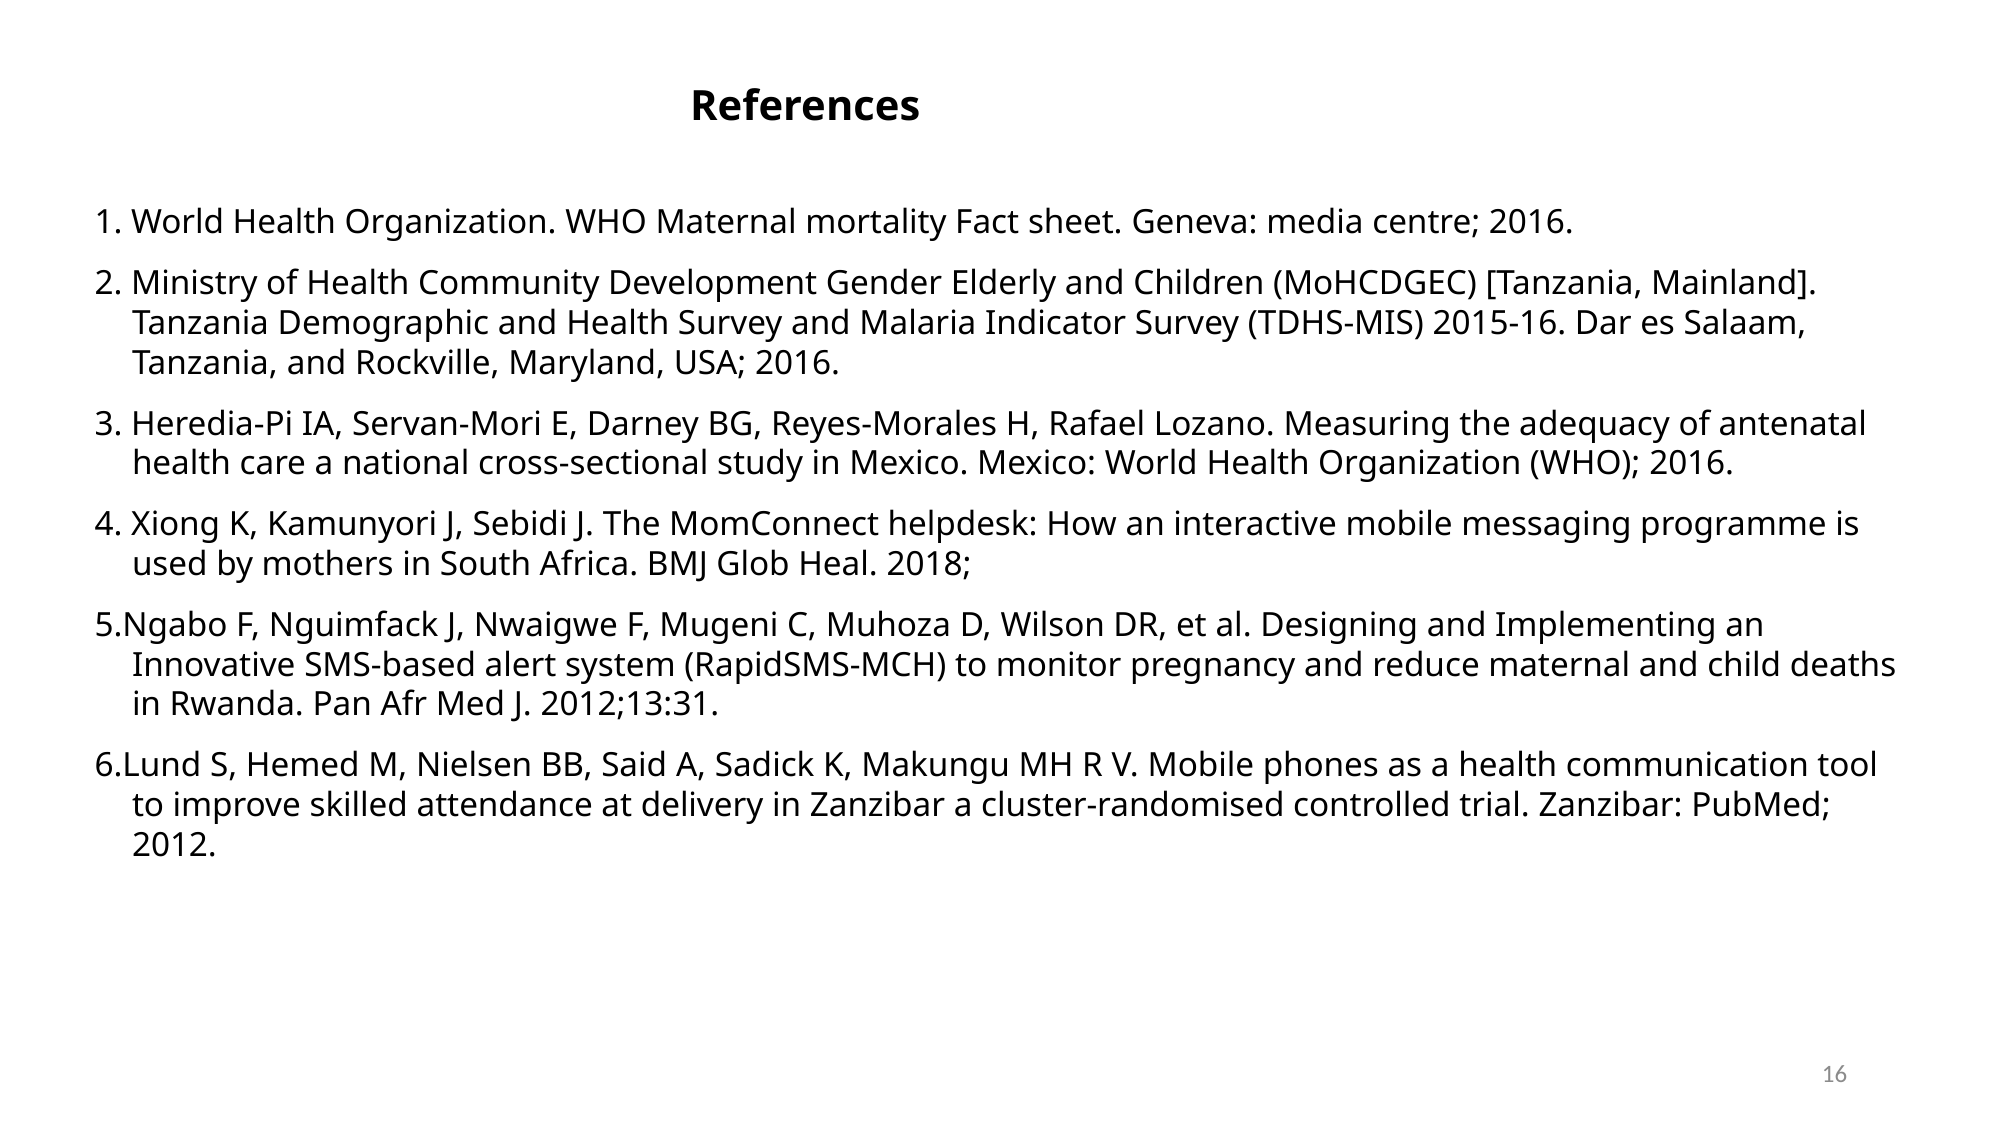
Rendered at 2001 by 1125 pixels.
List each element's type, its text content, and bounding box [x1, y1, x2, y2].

slide_number 16 [1412, 1042, 1863, 1103]
title References [137, 59, 1863, 193]
list 1. World Health Organization. WHO Maternal mortality Fact sheet. Geneva: media centre; 2016. 2. Ministry of Health Community Development Gender Elderly and Children (MoHCDGEC) [Tanzania, Mainland]. Tanzania Demographic and Health Survey and Malaria Indicator Survey (TDHS-MIS) 2015-16. Dar es Salaam, Tanzania, and Rockville, Maryland, USA; 2016. 3. Heredia-Pi IA, Servan-Mori E, Darney BG, Reyes-Morales H, Rafael Lozano. Measuring the adequacy of antenatal health care a national cross-sectional study in Mexico. Mexico: World Health Organization (WHO); 2016. 4. Xiong K, Kamunyori J, Sebidi J. The MomConnect helpdesk: How an interactive mobile messaging programme is used by mothers in South Africa. BMJ Glob Heal. 2018; 5.Ngabo F, Nguimfack J, Nwaigwe F, Mugeni C, Muhoza D, Wilson DR, et al. Designing and Implementing an Innovative SMS-based alert system (RapidSMS-MCH) to monitor pregnancy and reduce maternal and child deaths in Rwanda. Pan Afr Med J. 2012;13:31. 6.Lund S, Hemed M, Nielsen BB, Said A, Sadick K, Makungu MH R V. Mobile phones as a health communication tool to improve skilled attendance at delivery in Zanzibar a cluster-randomised controlled trial. Zanzibar: PubMed; 2012. [79, 193, 1916, 1087]
